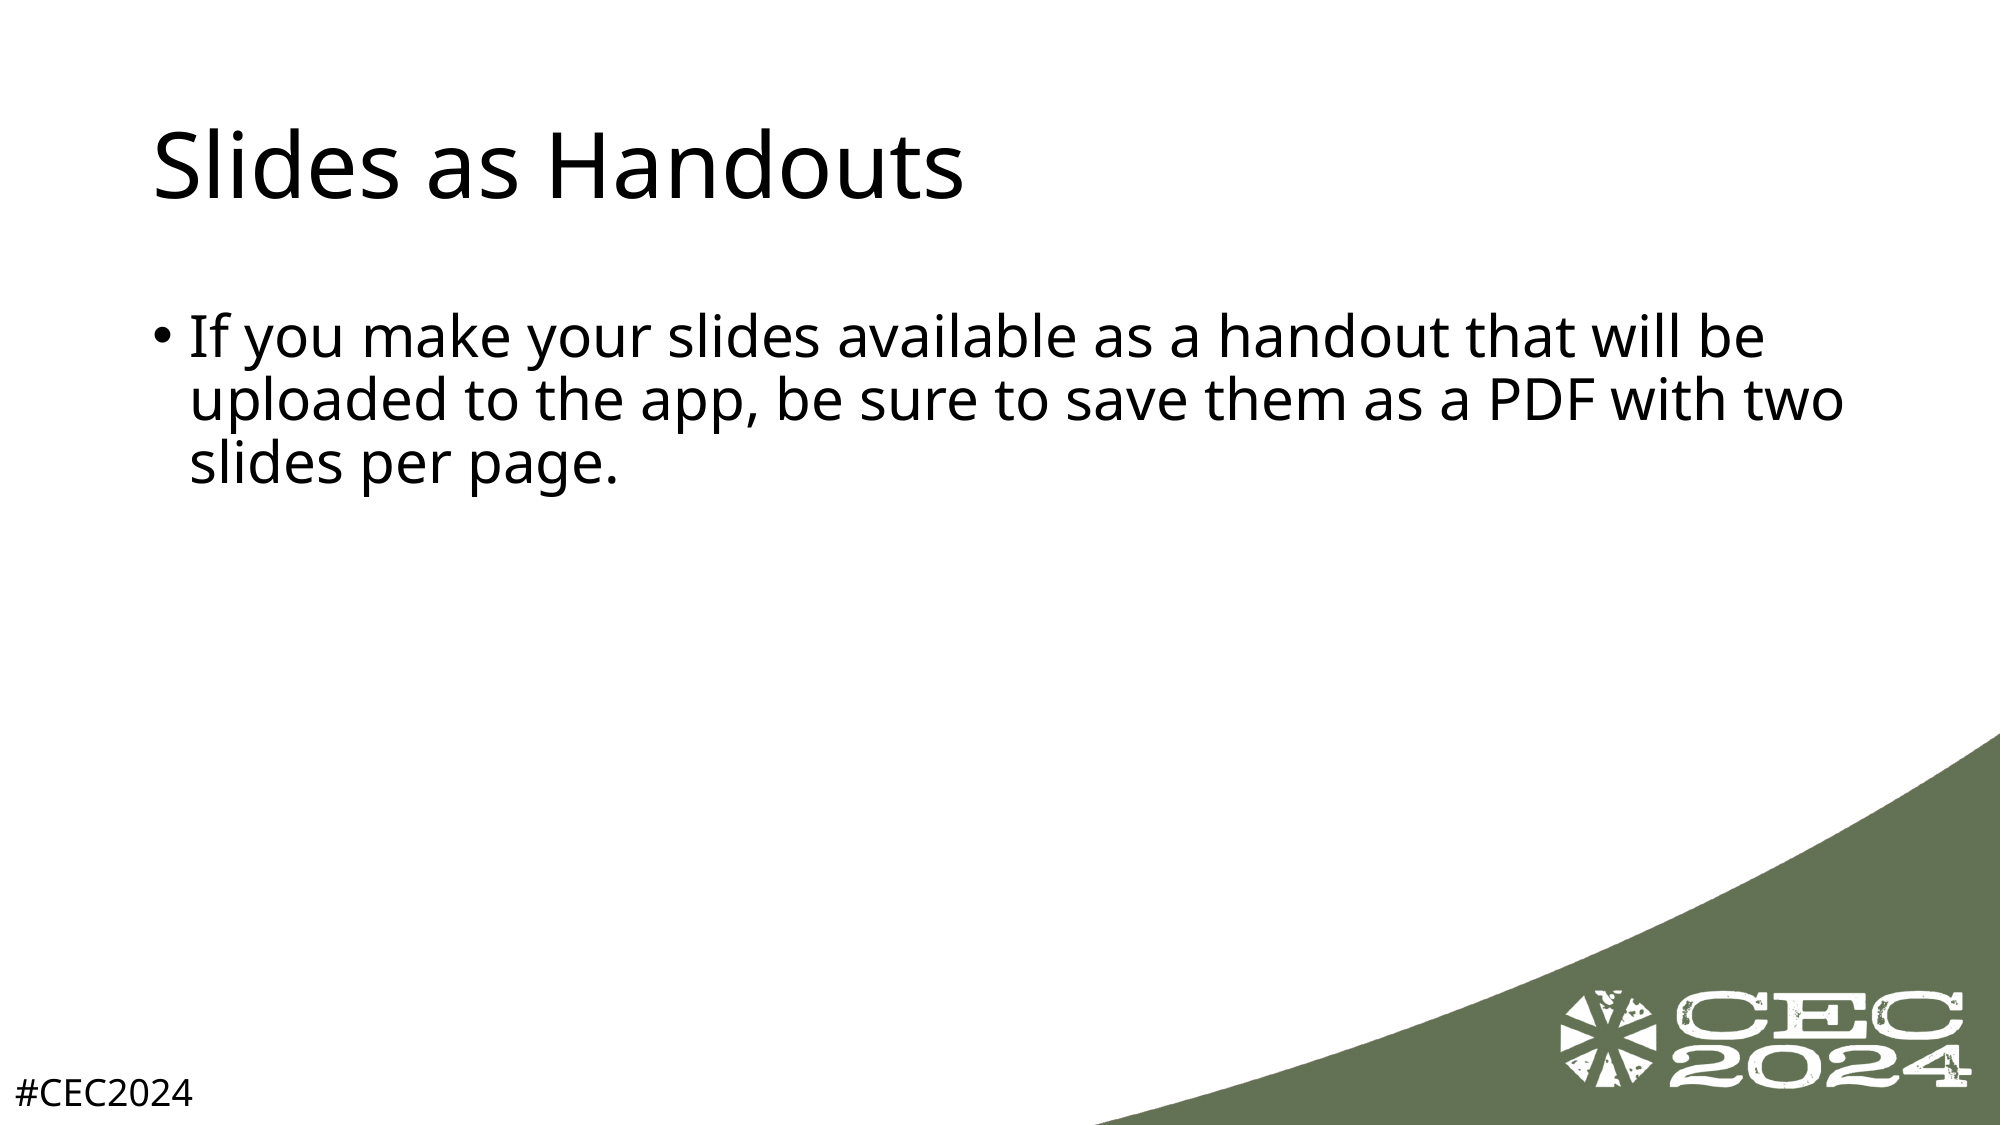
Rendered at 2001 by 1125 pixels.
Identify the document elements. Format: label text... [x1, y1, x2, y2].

title Slides as Handouts [137, 59, 1863, 278]
list If you make your slides available as a handout that will be uploaded to the app, be sure to save them as a PDF with two slides per page. [137, 299, 1863, 1014]
picture [0, 663, 2000, 1125]
